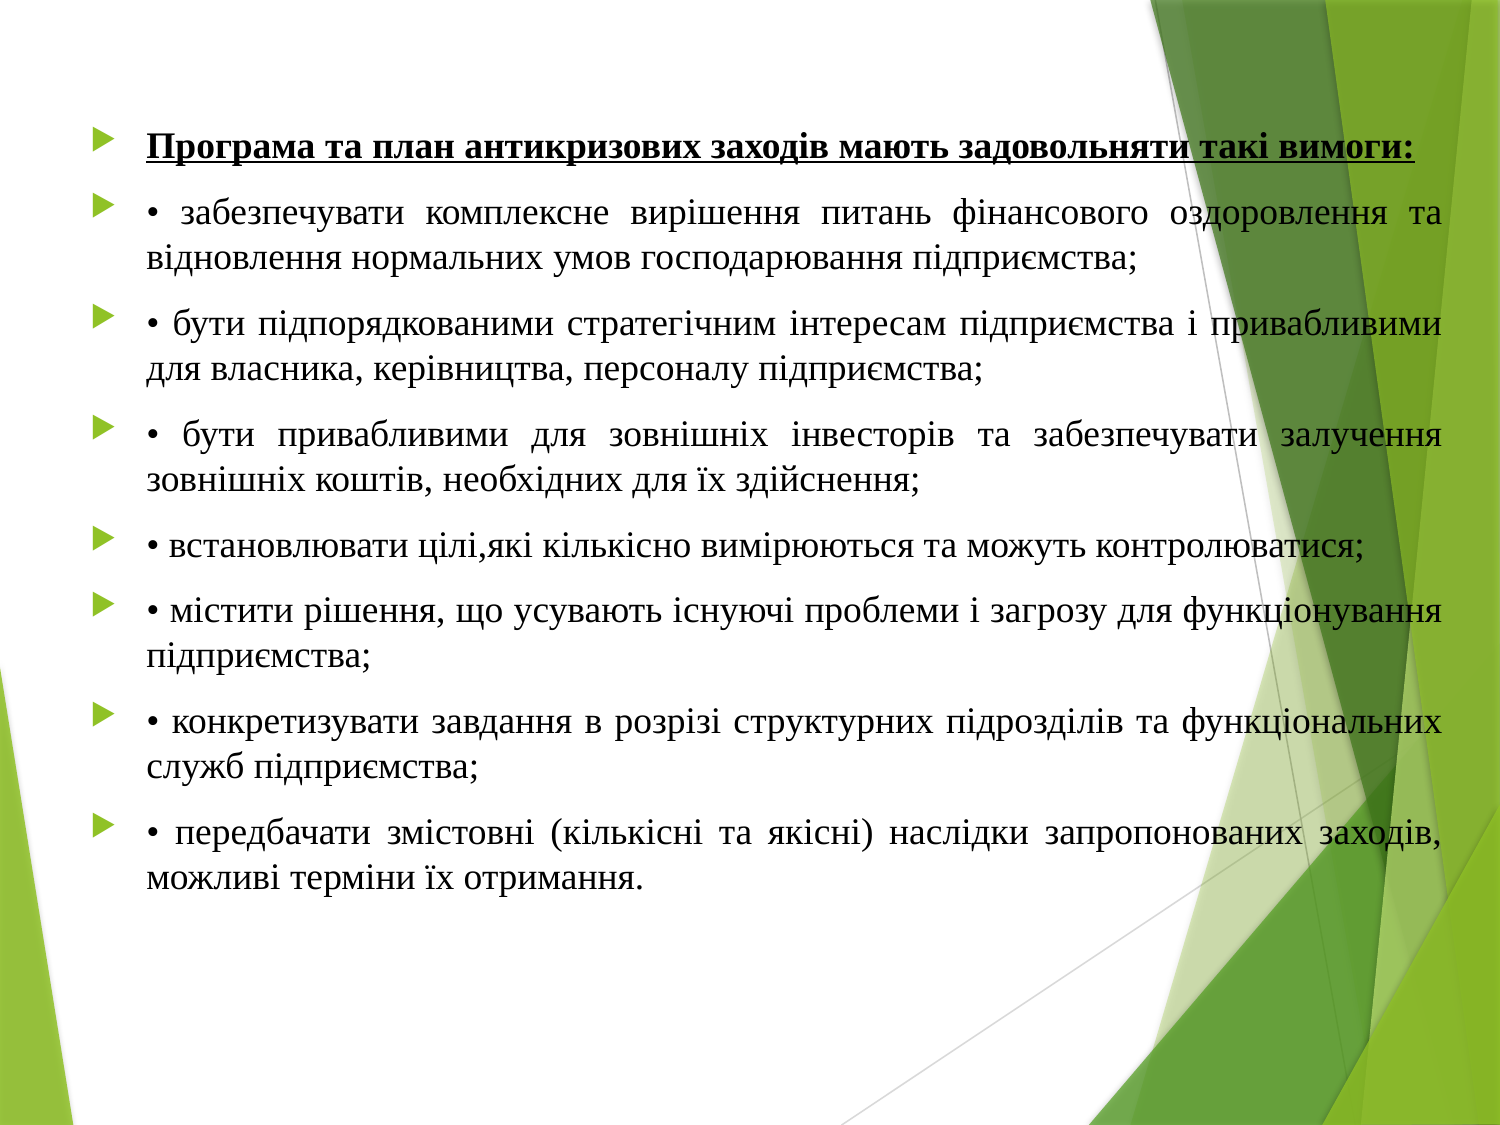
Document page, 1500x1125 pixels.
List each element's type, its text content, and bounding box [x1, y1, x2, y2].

list Програма та план антикризових заходів мають задовольняти такі вимоги: • забезпечувати комплексне вирішення питань фінансового оздоровлення та відновлення нормальних умов господарювання підприємства; • бути підпорядкованими стратегічним інтересам підприємства і привабливими для власника, керівництва, персоналу підприємства; • бути привабливими для зовнішніх інвесторів та забезпечувати залучення зовнішніх коштів, необхідних для їх здійснення; • встановлювати цілі,які кількісно вимірюються та можуть контролюватися; • містити рішення, що усувають існуючі проблеми і загрозу для функціонування підприємства; • конкретизувати завдання в розрізі структурних підрозділів та функціональних служб підприємства; • передбачати змістовні (кількісні та якісні) наслідки запропонованих заходів, можливі терміни їх отримання. [75, 113, 1459, 1005]
